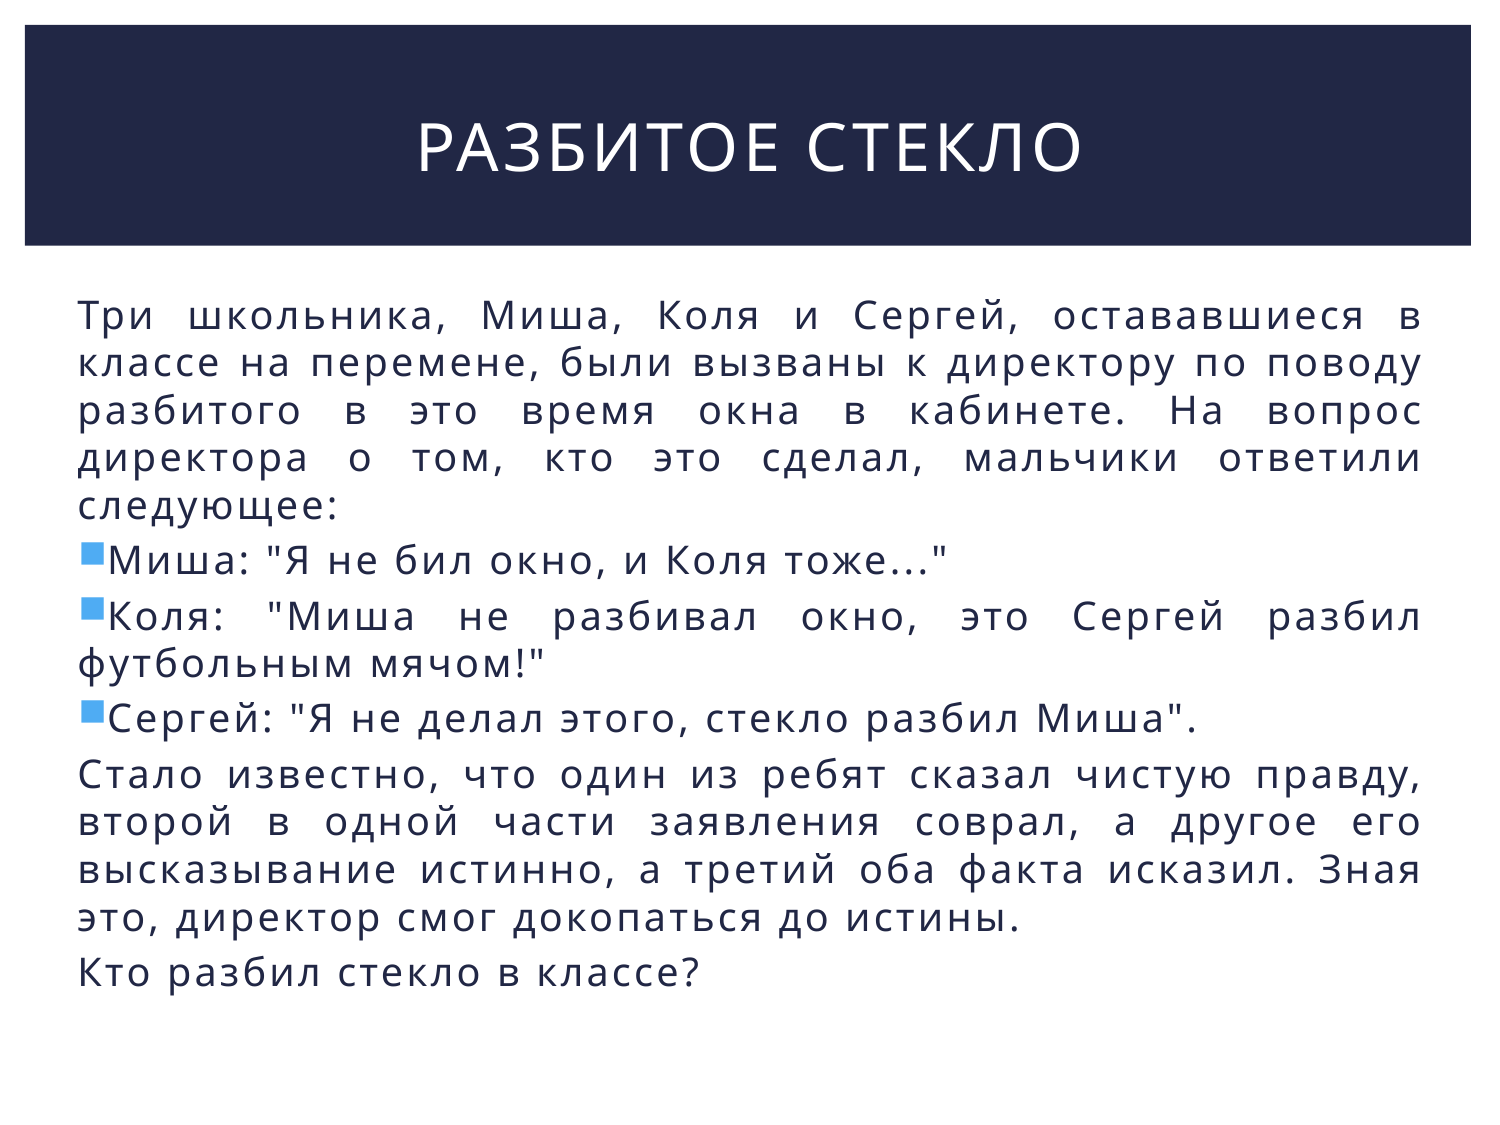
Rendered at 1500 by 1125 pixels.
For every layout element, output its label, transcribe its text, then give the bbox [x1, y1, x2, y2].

title Разбитое стекло [62, 58, 1438, 232]
list Три школьника, Миша, Коля и Сергей, остававшиеся в классе на перемене, были вызваны к директору по поводу разбитого в это время окна в кабинете. На вопрос директора о том, кто это сделал, мальчики ответили следующее: Миша: "Я не бил окно, и Коля тоже..." Коля: "Миша не разбивал окно, это Сергей разбил футбольным мячом!" Сергей: "Я не делал этого, стекло разбил Миша". Стало известно, что один из ребят сказал чистую правду, второй в одной части заявления соврал, а другое его высказывание истинно, а третий оба факта исказил. Зная это, директор смог докопаться до истины. Кто разбил стекло в классе? [62, 281, 1442, 1005]
